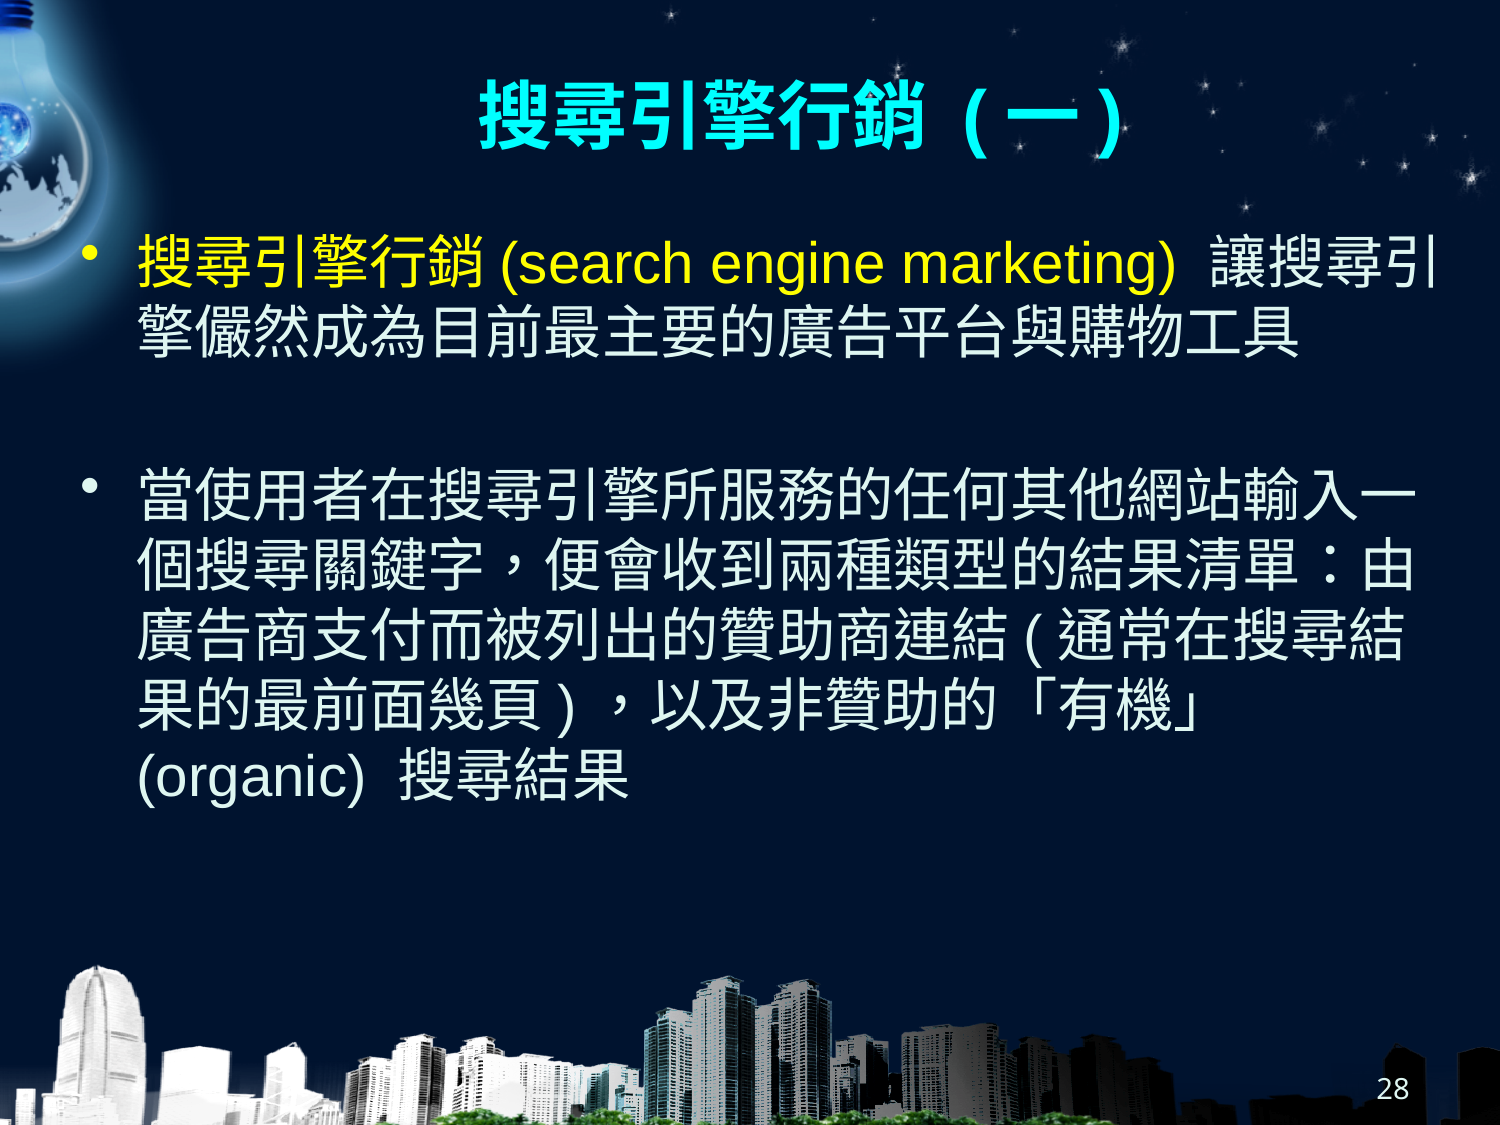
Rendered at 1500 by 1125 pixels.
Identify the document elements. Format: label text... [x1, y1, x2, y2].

slide_number 28 [1074, 1062, 1426, 1125]
picture [656, 0, 1500, 223]
picture [0, 0, 182, 383]
list 搜尋引擎行銷(search engine marketing) 讓搜尋引擎儼然成為目前最主要的廣告平台與購物工具 當使用者在搜尋引擎所服務的任何其他網站輸入一個搜尋關鍵字，便會收到兩種類型的結果清單：由廣告商支付而被列出的贊助商連結(通常在搜尋結果的最前面幾頁)，以及非贊助的「有機」(organic) 搜尋結果 [64, 217, 1465, 981]
title 搜尋引擎行銷 (一) [135, 19, 1465, 209]
picture [0, 964, 1500, 1125]
